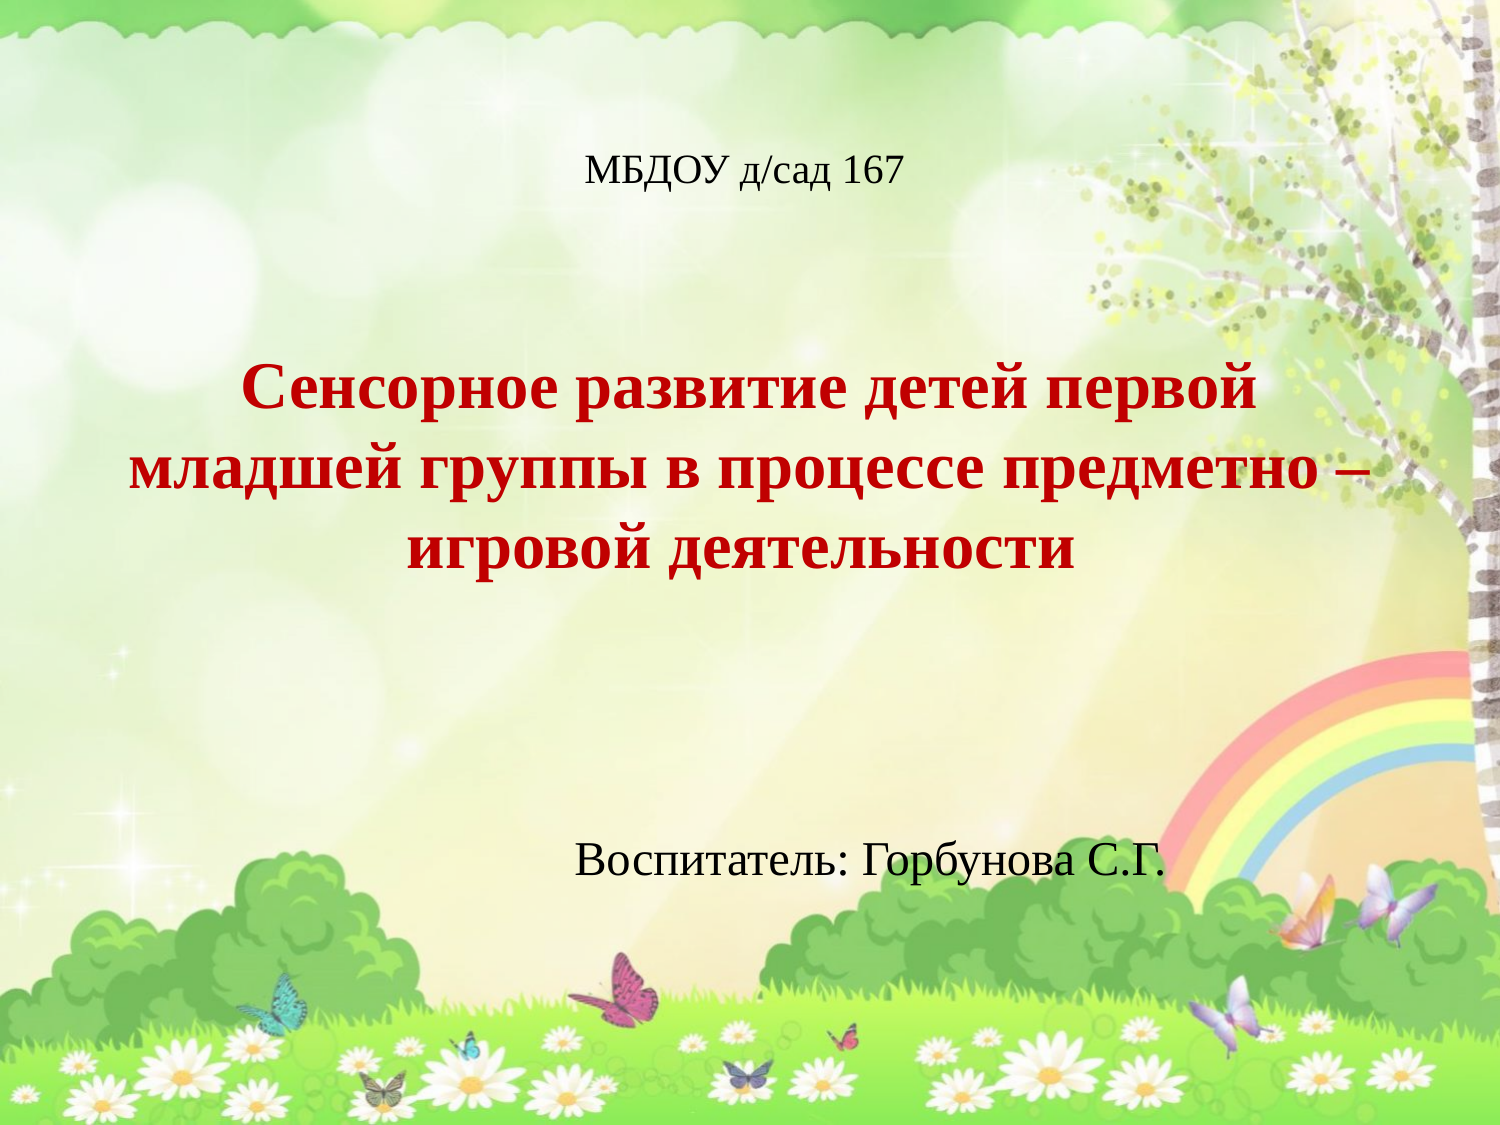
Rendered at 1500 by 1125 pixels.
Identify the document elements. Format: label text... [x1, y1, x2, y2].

subtitle Воспитатель: Горбунова С.Г. [466, 751, 1275, 894]
title МБДОУ д/сад 167 Сенсорное развитие детей первой младшей группы в процессе предметно – игровой деятельности [112, 42, 1388, 681]
